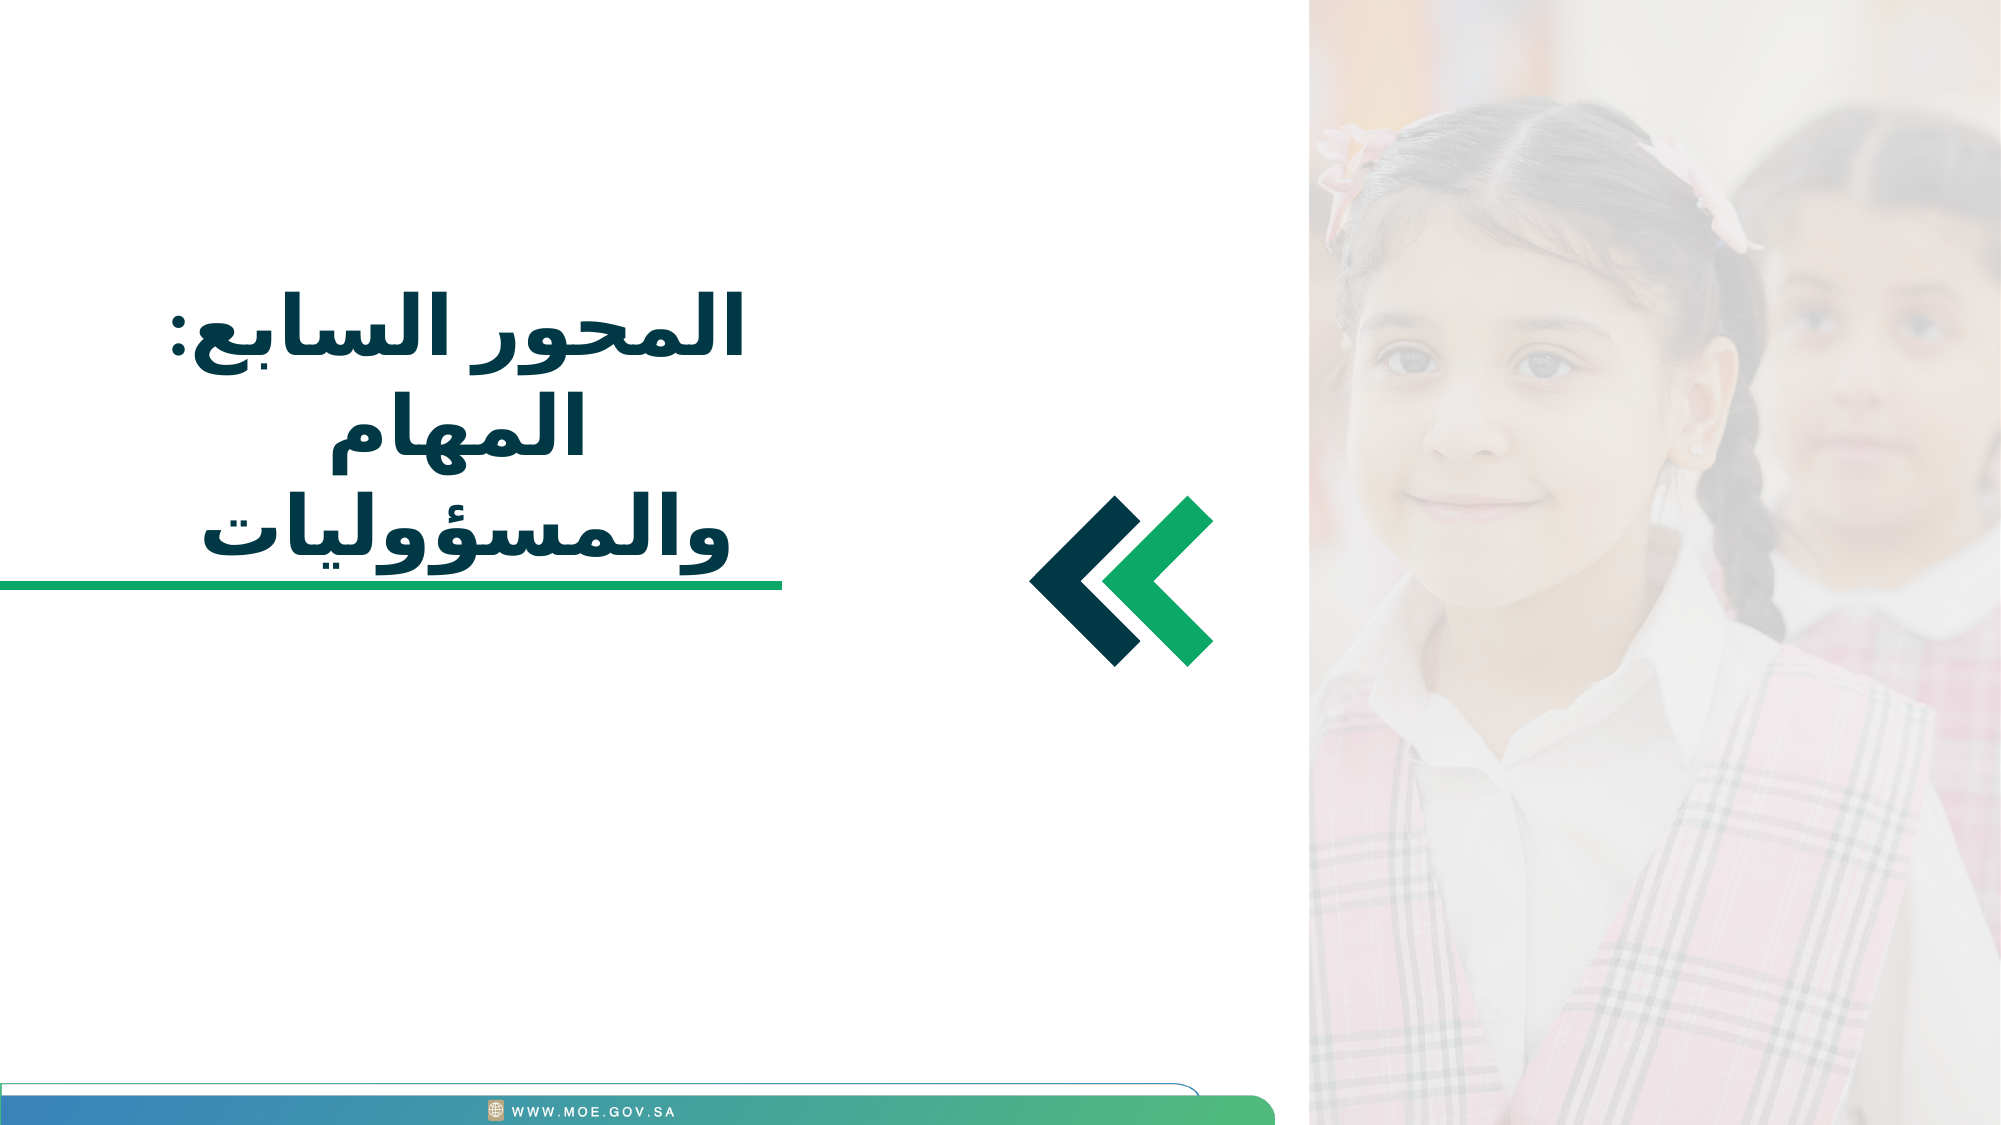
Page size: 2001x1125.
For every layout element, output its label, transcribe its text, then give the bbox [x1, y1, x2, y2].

text_box المحور السابع: المهام والمسؤوليات [36, 282, 881, 562]
picture [0, 1082, 1275, 1125]
